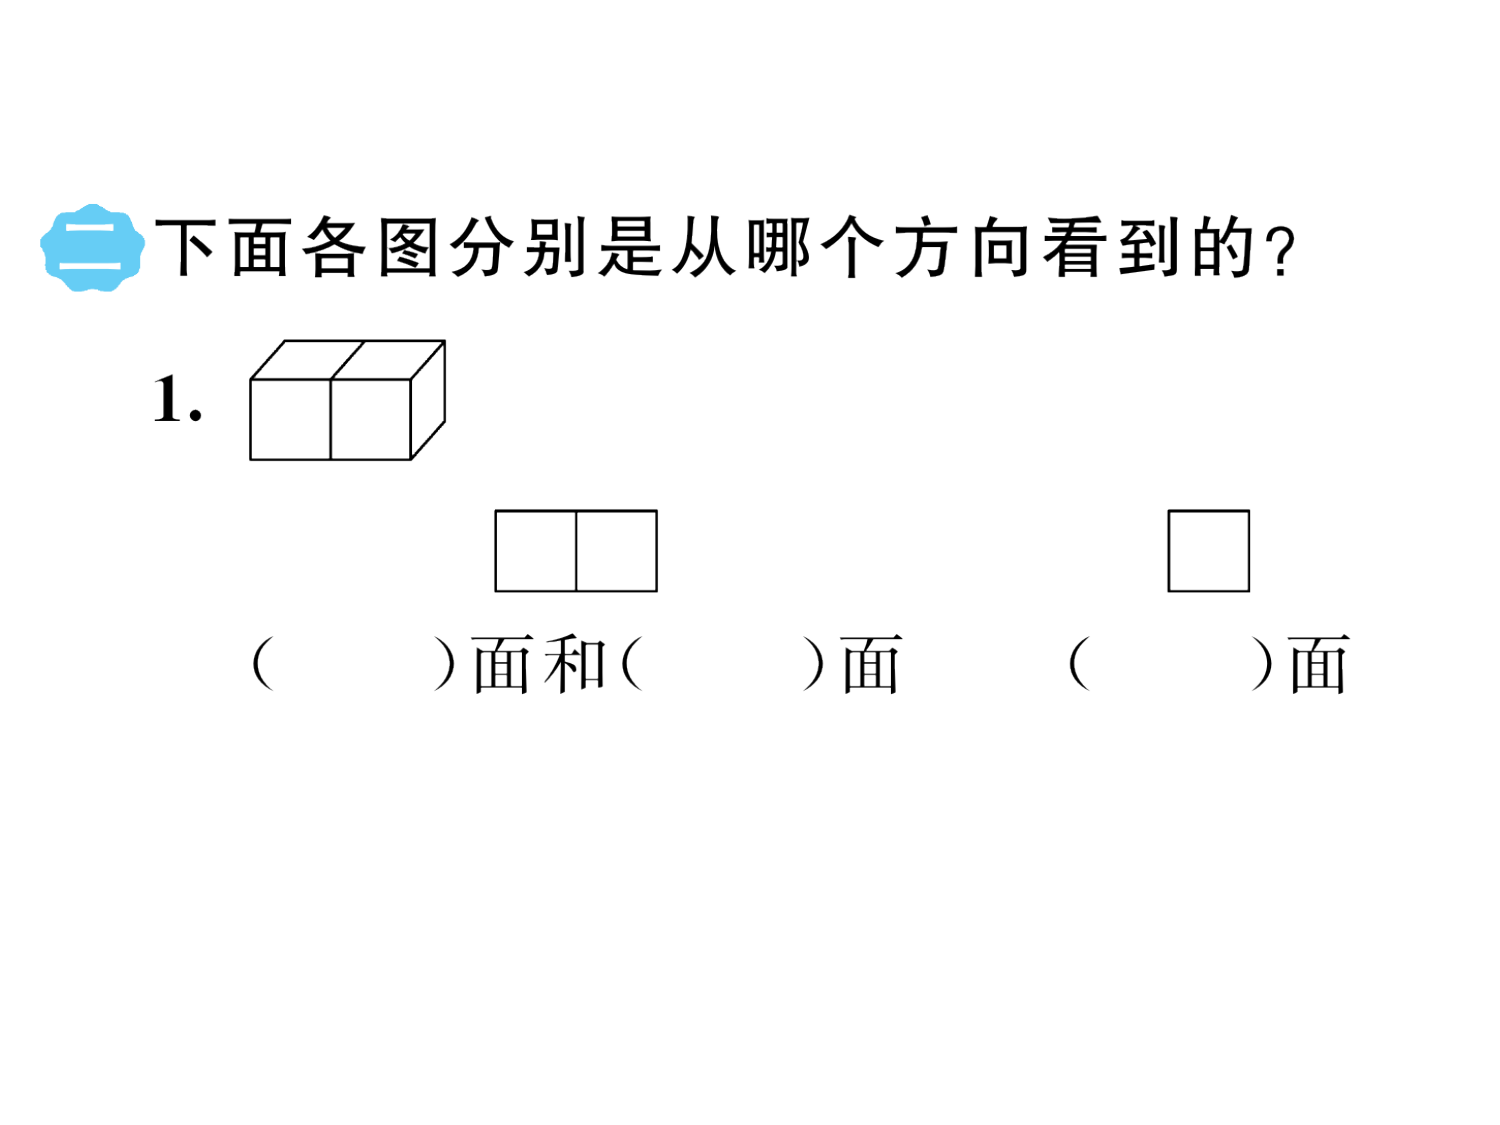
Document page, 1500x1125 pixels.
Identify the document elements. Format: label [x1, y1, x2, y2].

picture [35, 177, 1453, 725]
